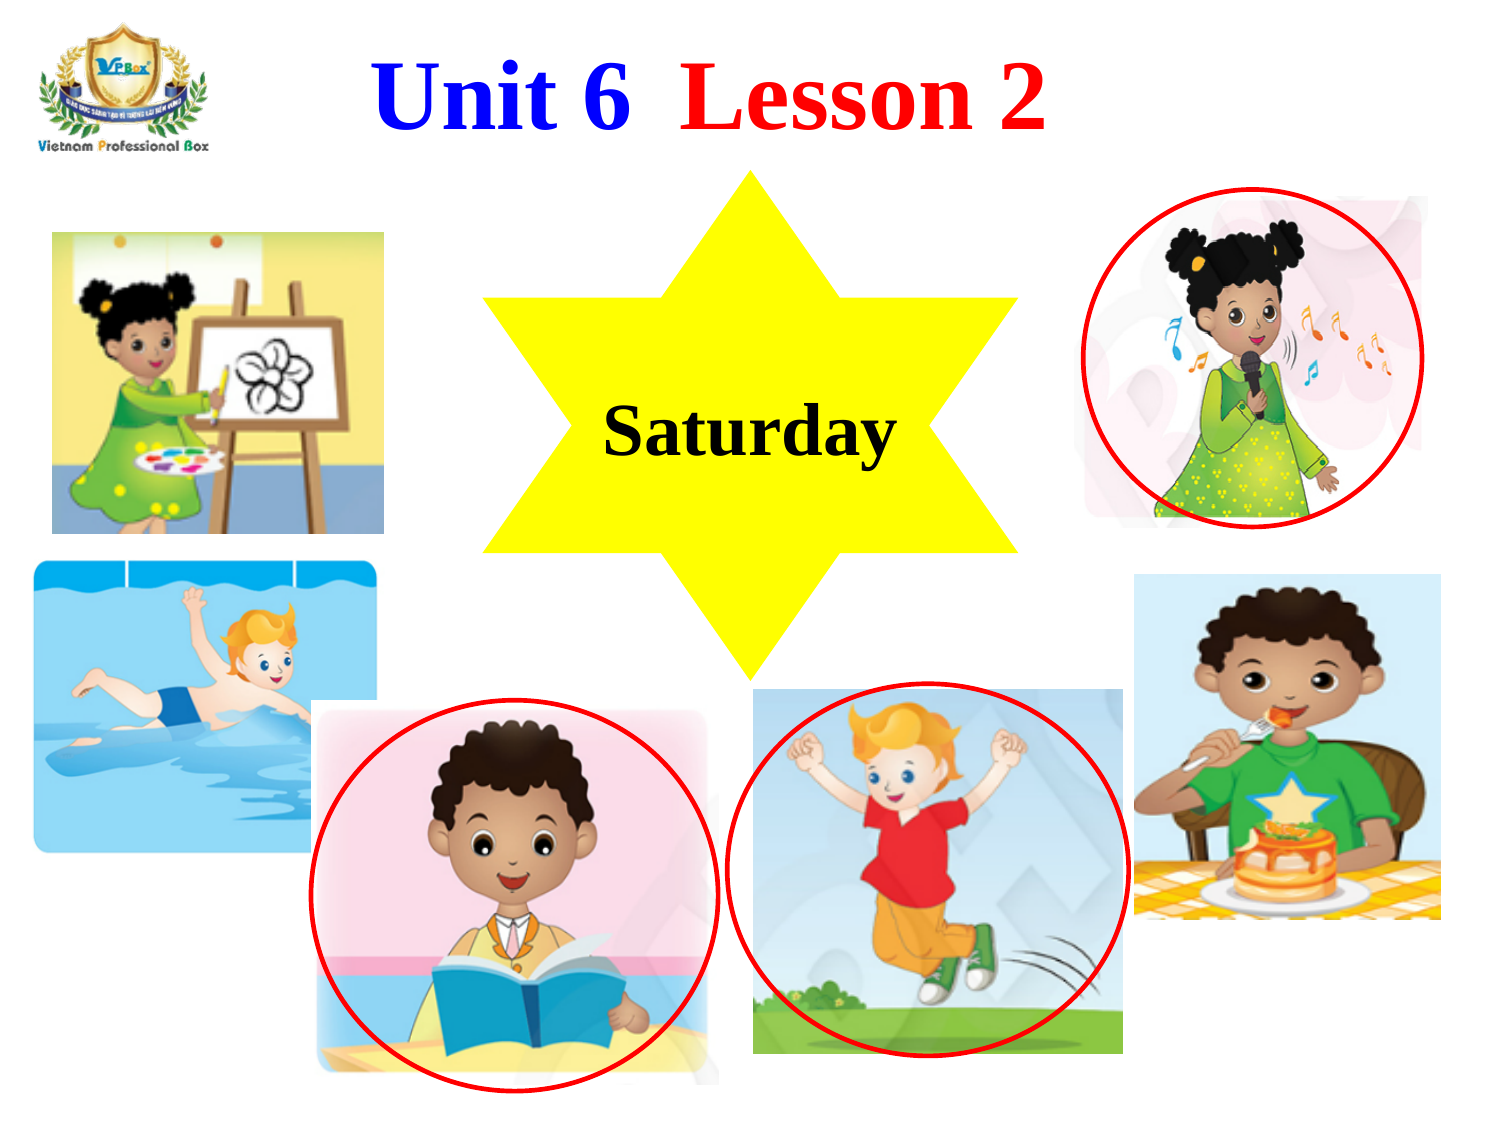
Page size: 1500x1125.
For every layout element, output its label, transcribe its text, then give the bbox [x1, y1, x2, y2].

text_box Unit 6 [353, 22, 648, 158]
text_box Lesson 2 [664, 22, 1064, 158]
picture [1134, 574, 1441, 921]
text_box [725, 784, 747, 955]
picture [752, 689, 1124, 1054]
text_box [1201, 187, 1304, 195]
picture [1074, 196, 1428, 528]
text_box Saturday [480, 167, 1021, 684]
picture [51, 232, 384, 534]
text_box [875, 681, 981, 688]
picture [27, 553, 719, 1086]
picture [24, 17, 223, 157]
